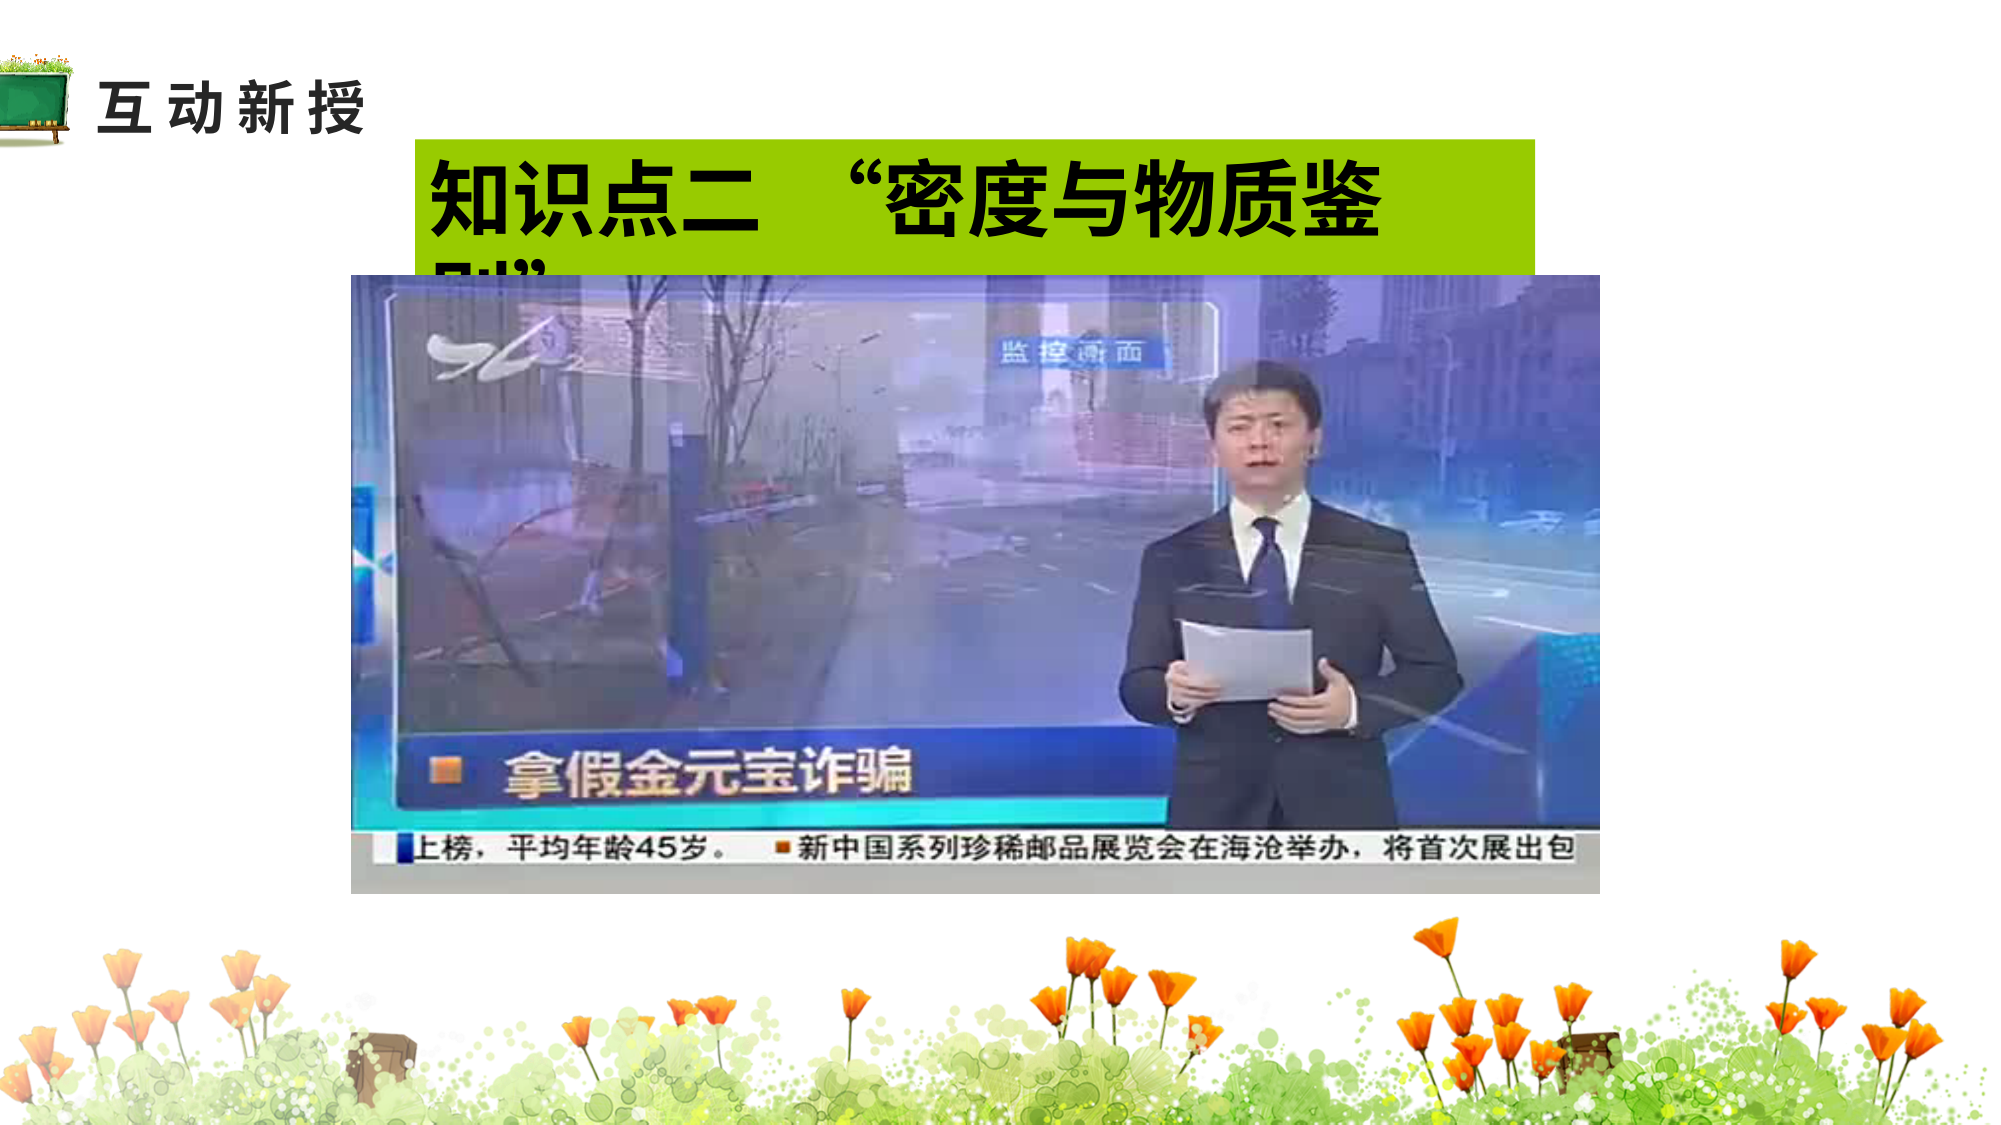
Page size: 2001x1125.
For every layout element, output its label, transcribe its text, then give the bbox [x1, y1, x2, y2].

picture [0, 38, 74, 163]
text_box 知识点二 “密度与物质鉴别” [415, 139, 1536, 274]
text_box 互动新授 [57, 63, 405, 149]
picture [0, 906, 2001, 1125]
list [350, 274, 1600, 894]
